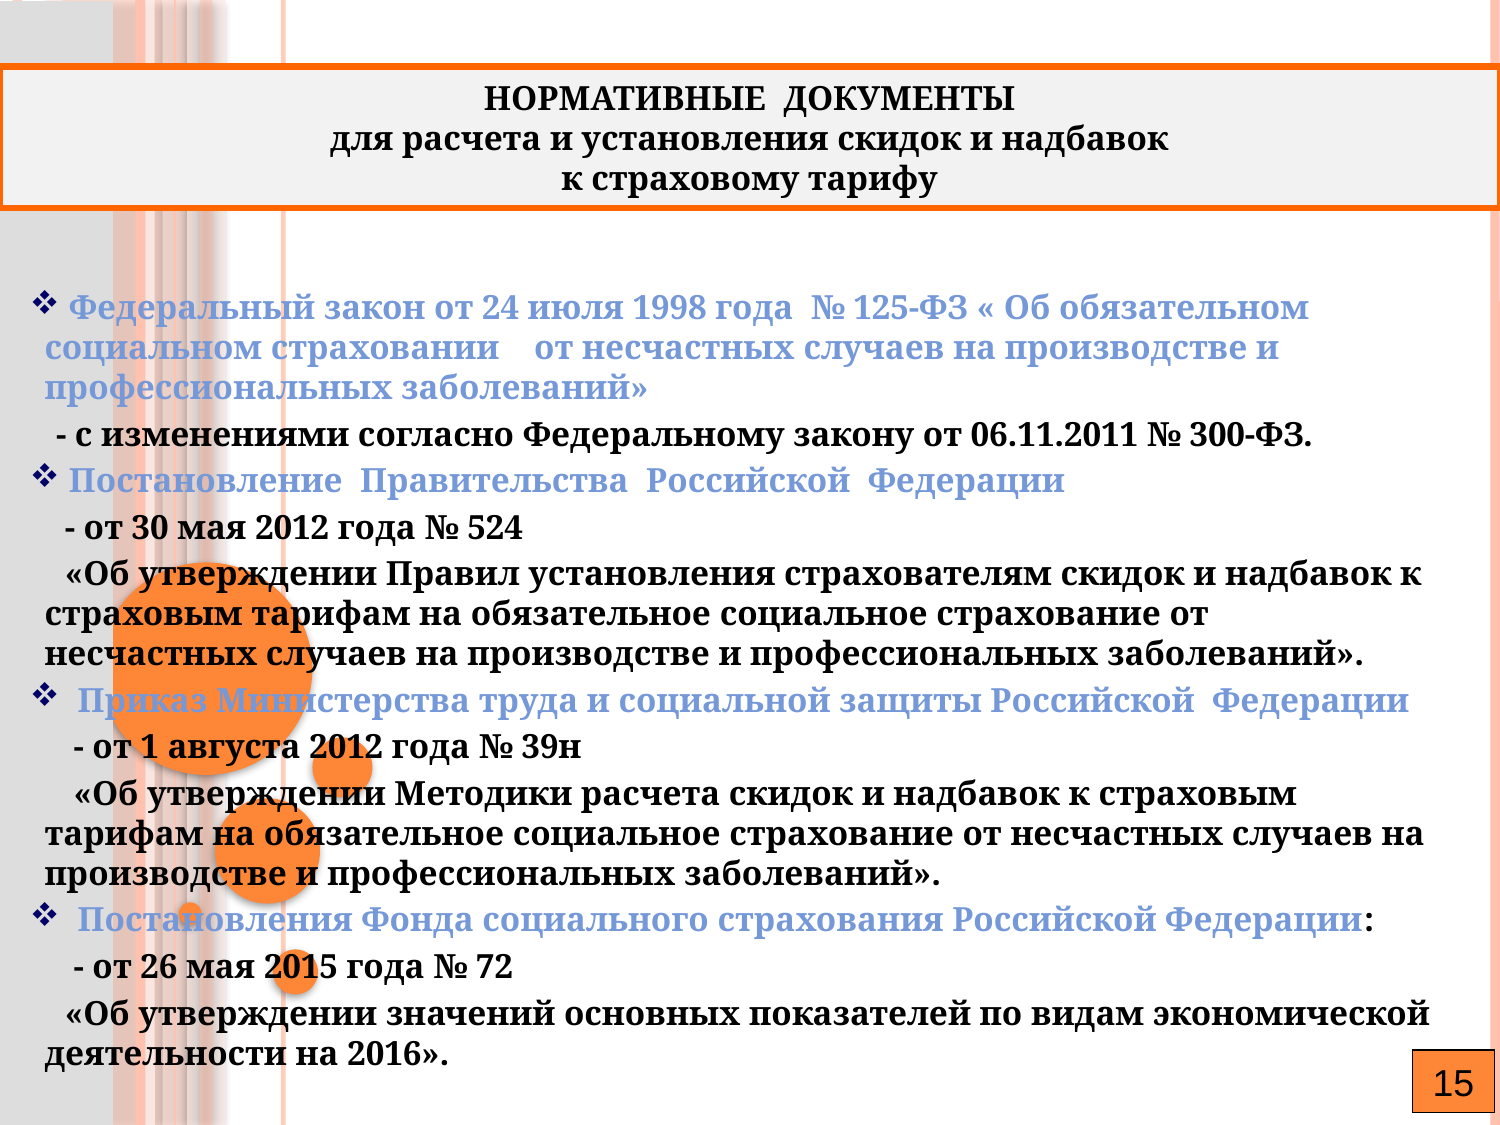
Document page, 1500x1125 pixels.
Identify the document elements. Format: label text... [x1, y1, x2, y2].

text_box Федеральный закон от 24 июля 1998 года № 125-ФЗ « Об обязательном социальном страховании от несчастных случаев на производстве и профессиональных заболеваний» - с изменениями согласно Федеральному закону от 06.11.2011 № 300-ФЗ. Постановление Правительства Российской Федерации - от 30 мая 2012 года № 524 «Об утверждении Правил установления страхователям скидок и надбавок к страховым тарифам на обязательное социальное страхование от несчастных случаев на производстве и профессиональных заболеваний». Приказ Министерства труда и социальной защиты Российской Федерации - от 1 августа 2012 года № 39н «Об утверждении Методики расчета скидок и надбавок к страховым тарифам на обязательное социальное страхование от несчастных случаев на производстве и профессиональных заболеваний». Постановления Фонда социального страхования Российской Федерации: - от 26 мая 2015 года № 72 «Об утверждении значений основных показателей по видам экономической деятельности на 2016». [0, 208, 1447, 1125]
text_box [0, 2, 113, 66]
text_box НОРМАТИВНЫЕ ДОКУМЕНТЫ для расчета и установления скидок и надбавок к страховому тарифу [0, 66, 1500, 208]
text_box 15 [1412, 1049, 1495, 1113]
